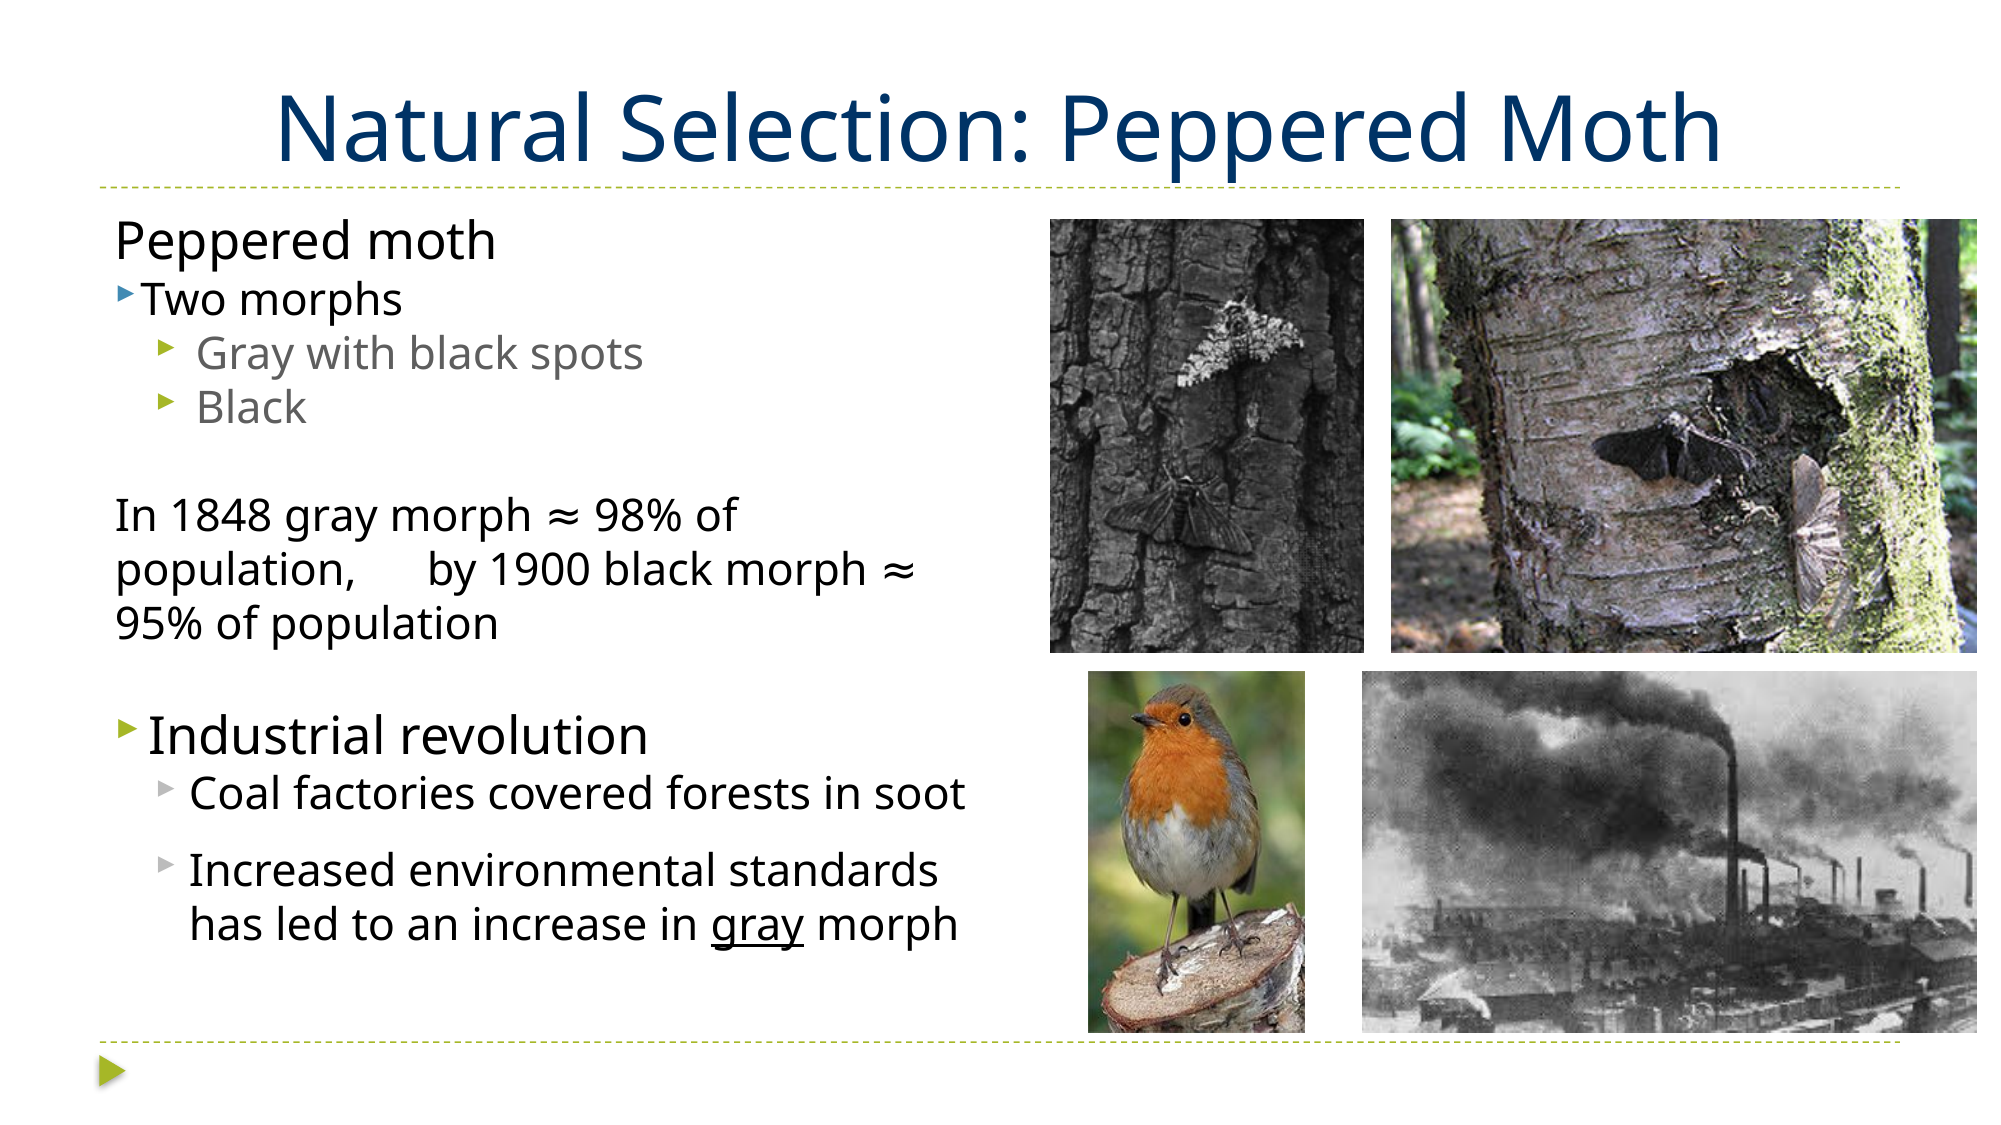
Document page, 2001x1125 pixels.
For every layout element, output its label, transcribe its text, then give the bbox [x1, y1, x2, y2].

list Peppered moth Two morphs Gray with black spots Black In 1848 gray morph ≈ 98% of population, by 1900 black morph ≈ 95% of population Industrial revolution Coal factories covered forests in soot Increased environmental standards has led to an increase in gray morph [99, 200, 984, 1010]
picture [1361, 671, 1978, 1033]
picture [1049, 219, 1364, 654]
picture [1391, 219, 1978, 654]
title Natural Selection: Peppered Moth [99, 37, 1900, 188]
picture [1088, 671, 1305, 1033]
